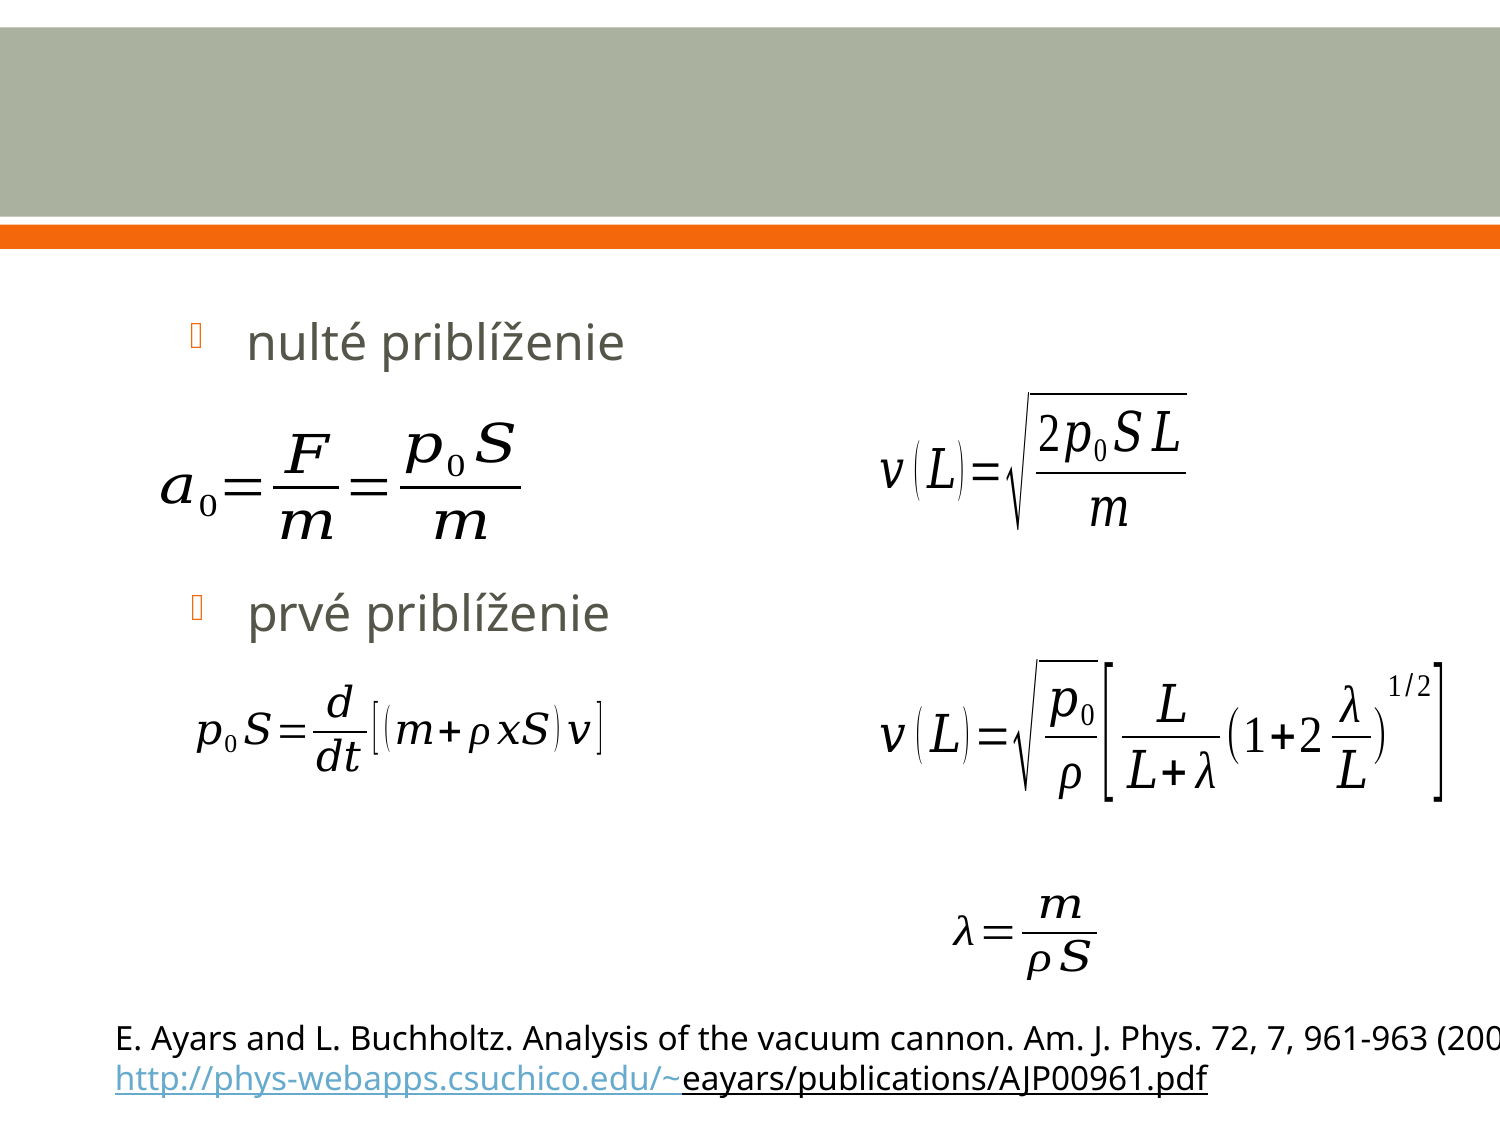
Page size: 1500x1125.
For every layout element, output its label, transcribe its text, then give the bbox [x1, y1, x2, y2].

text_box nulté priblíženie [175, 302, 641, 378]
text_box E. Ayars and L. Buchholtz. Analysis of the vacuum cannon. Am. J. Phys. 72, 7, 961-963 (2004) http://phys-webapps.csuchico.edu/~eayars/publications/AJP00961.pdf [100, 1009, 1500, 1110]
text_box prvé priblíženie [176, 574, 626, 649]
